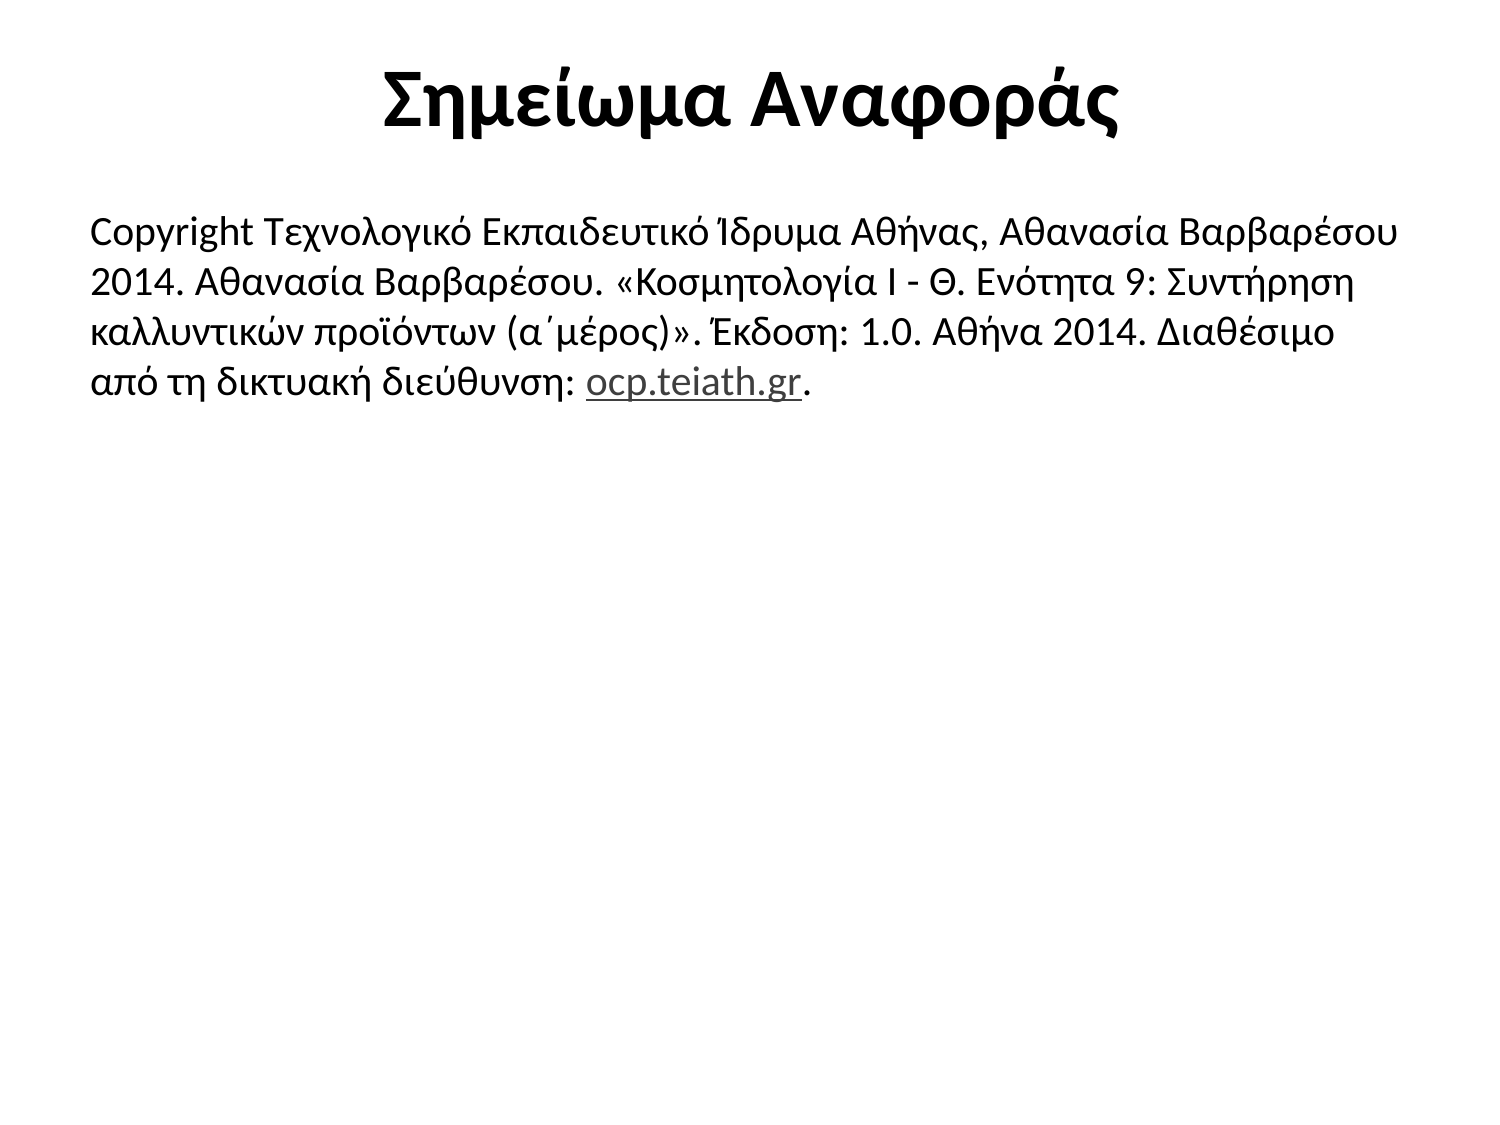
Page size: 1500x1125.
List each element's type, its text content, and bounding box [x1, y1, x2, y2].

title Σημείωμα Αναφοράς [76, 19, 1427, 169]
list Copyright Τεχνολογικό Εκπαιδευτικό Ίδρυμα Αθήνας, Αθανασία Βαρβαρέσου 2014. Αθανασία Βαρβαρέσου. «Κοσμητολογία Ι - Θ. Ενότητα 9: Συντήρηση καλλυντικών προϊόντων (α΄μέρος)». Έκδοση: 1.0. Αθήνα 2014. Διαθέσιμο από τη δικτυακή διεύθυνση: ocp.teiath.gr. [75, 196, 1425, 1024]
